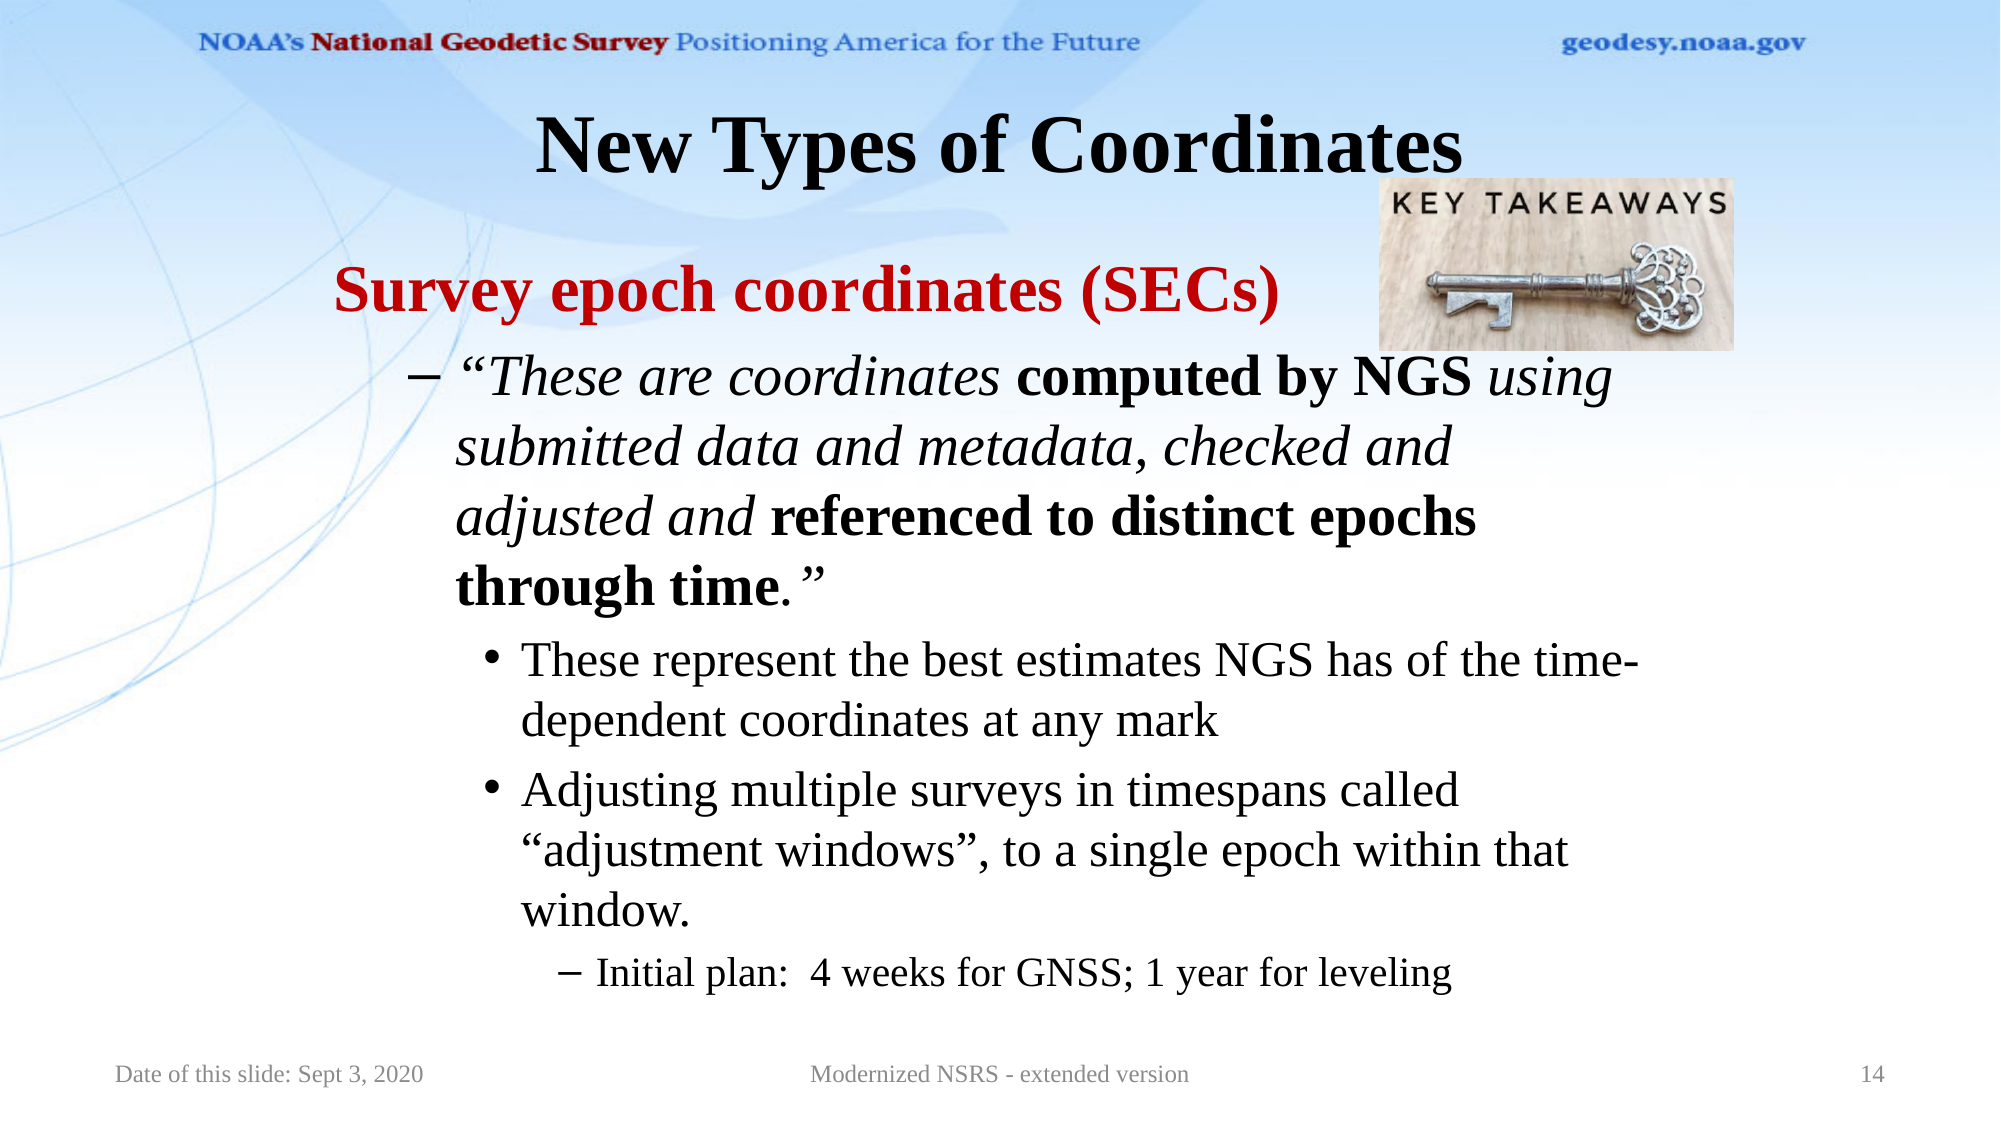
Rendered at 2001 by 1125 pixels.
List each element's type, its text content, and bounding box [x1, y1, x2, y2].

footer Modernized NSRS - extended version [683, 1042, 1317, 1103]
slide_number 14 [1433, 1042, 1900, 1103]
title New Types of Coordinates [99, 45, 1900, 233]
picture [0, 0, 2001, 1125]
list Survey epoch coordinates (SECs) “These are coordinates computed by NGS using submitted data and metadata, checked and adjusted and referenced to distinct epochs through time.” These represent the best estimates NGS has of the time-dependent coordinates at any mark Adjusting multiple surveys in timespans called “adjustment windows”, to a single epoch within that window. Initial plan: 4 weeks for GNSS; 1 year for leveling [318, 237, 1669, 981]
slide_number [99, 1042, 567, 1103]
